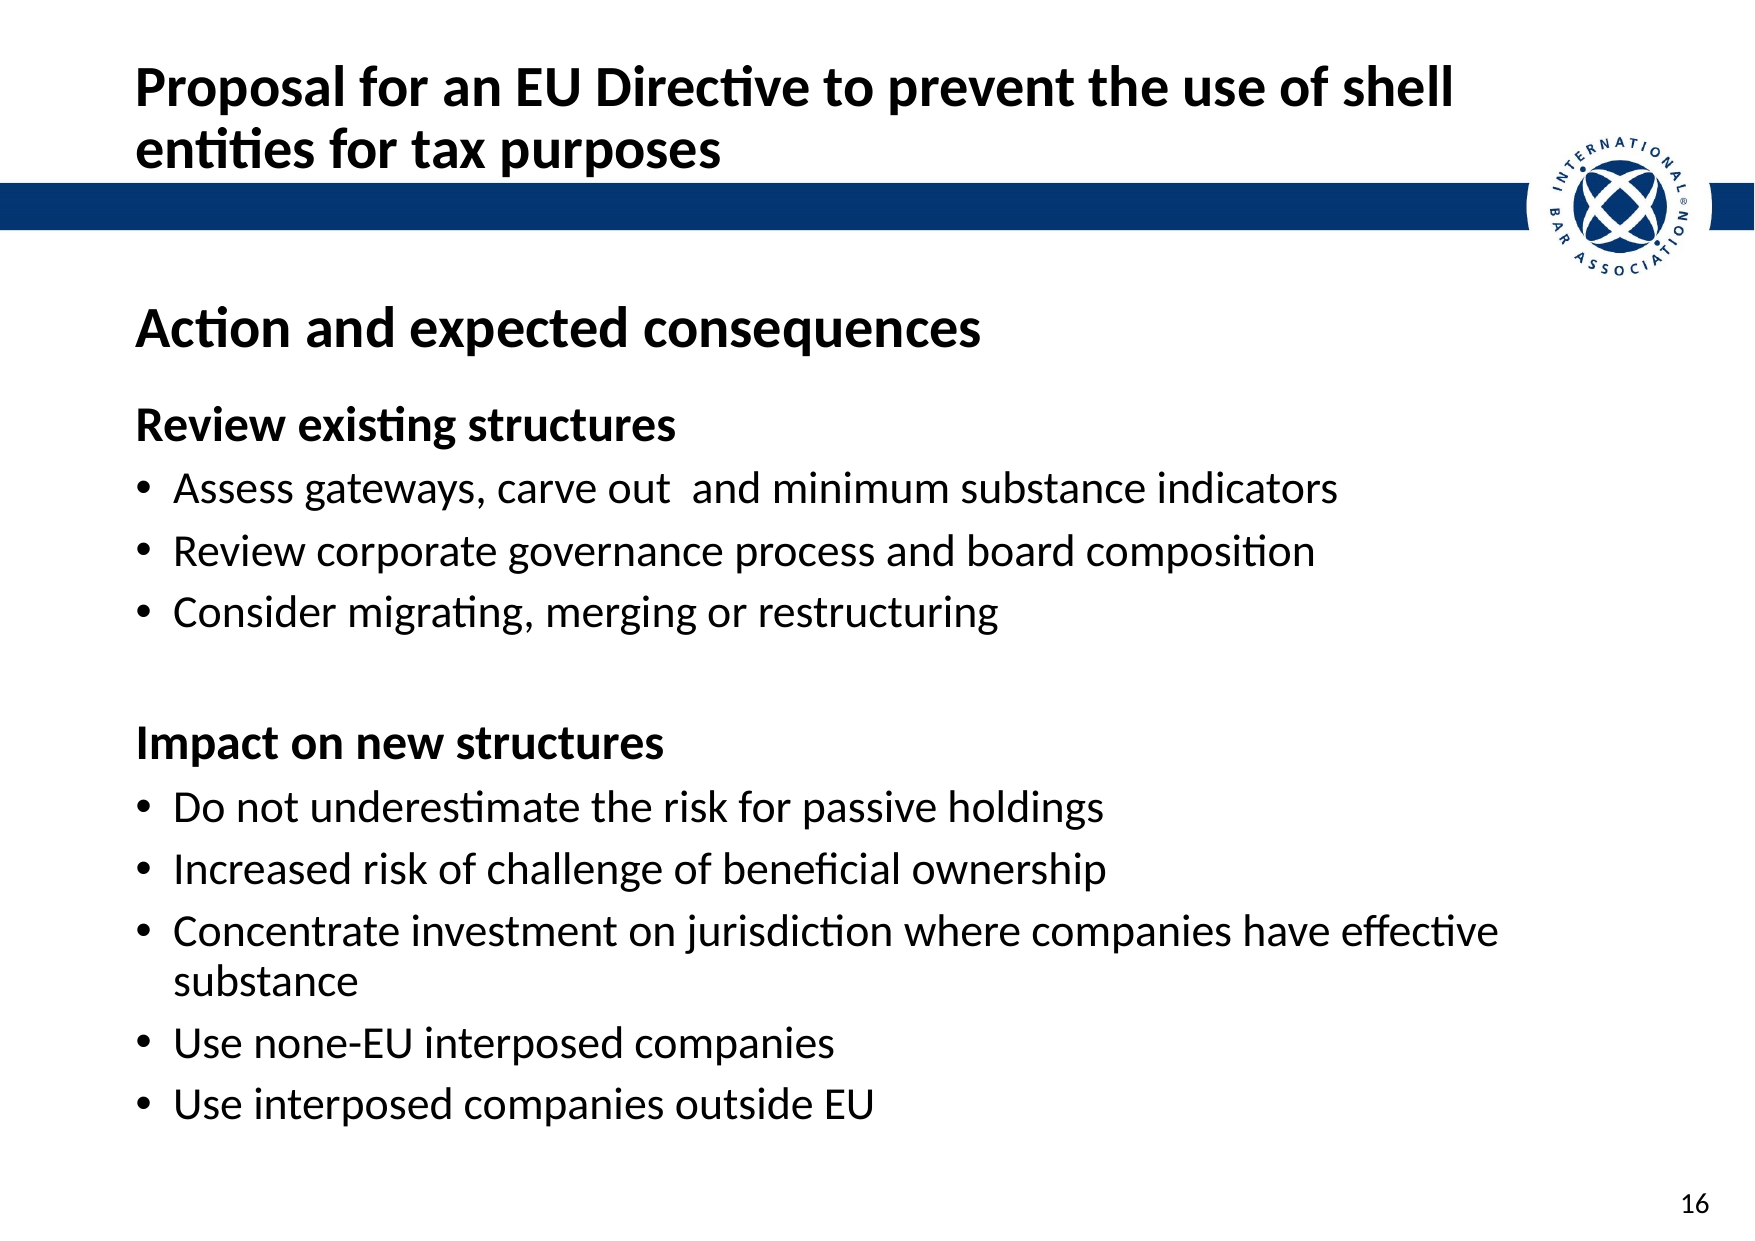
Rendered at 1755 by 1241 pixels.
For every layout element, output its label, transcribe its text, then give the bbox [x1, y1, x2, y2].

title Proposal for an EU Directive to prevent the use of shell entities for tax purposes [120, 24, 1634, 213]
slide_number 15 [1329, 1168, 1725, 1235]
picture [0, 103, 1755, 319]
list Action and expected consequences Review existing structures Assess gateways, carve out and minimum substance indicators Review corporate governance process and board composition Consider migrating, merging or restructuring Impact on new structures Do not underestimate the risk for passive holdings Increased risk of challenge of beneficial ownership Concentrate investment on jurisdiction where companies have effective substance Use none-EU interposed companies Use interposed companies outside EU [120, 290, 1634, 1077]
